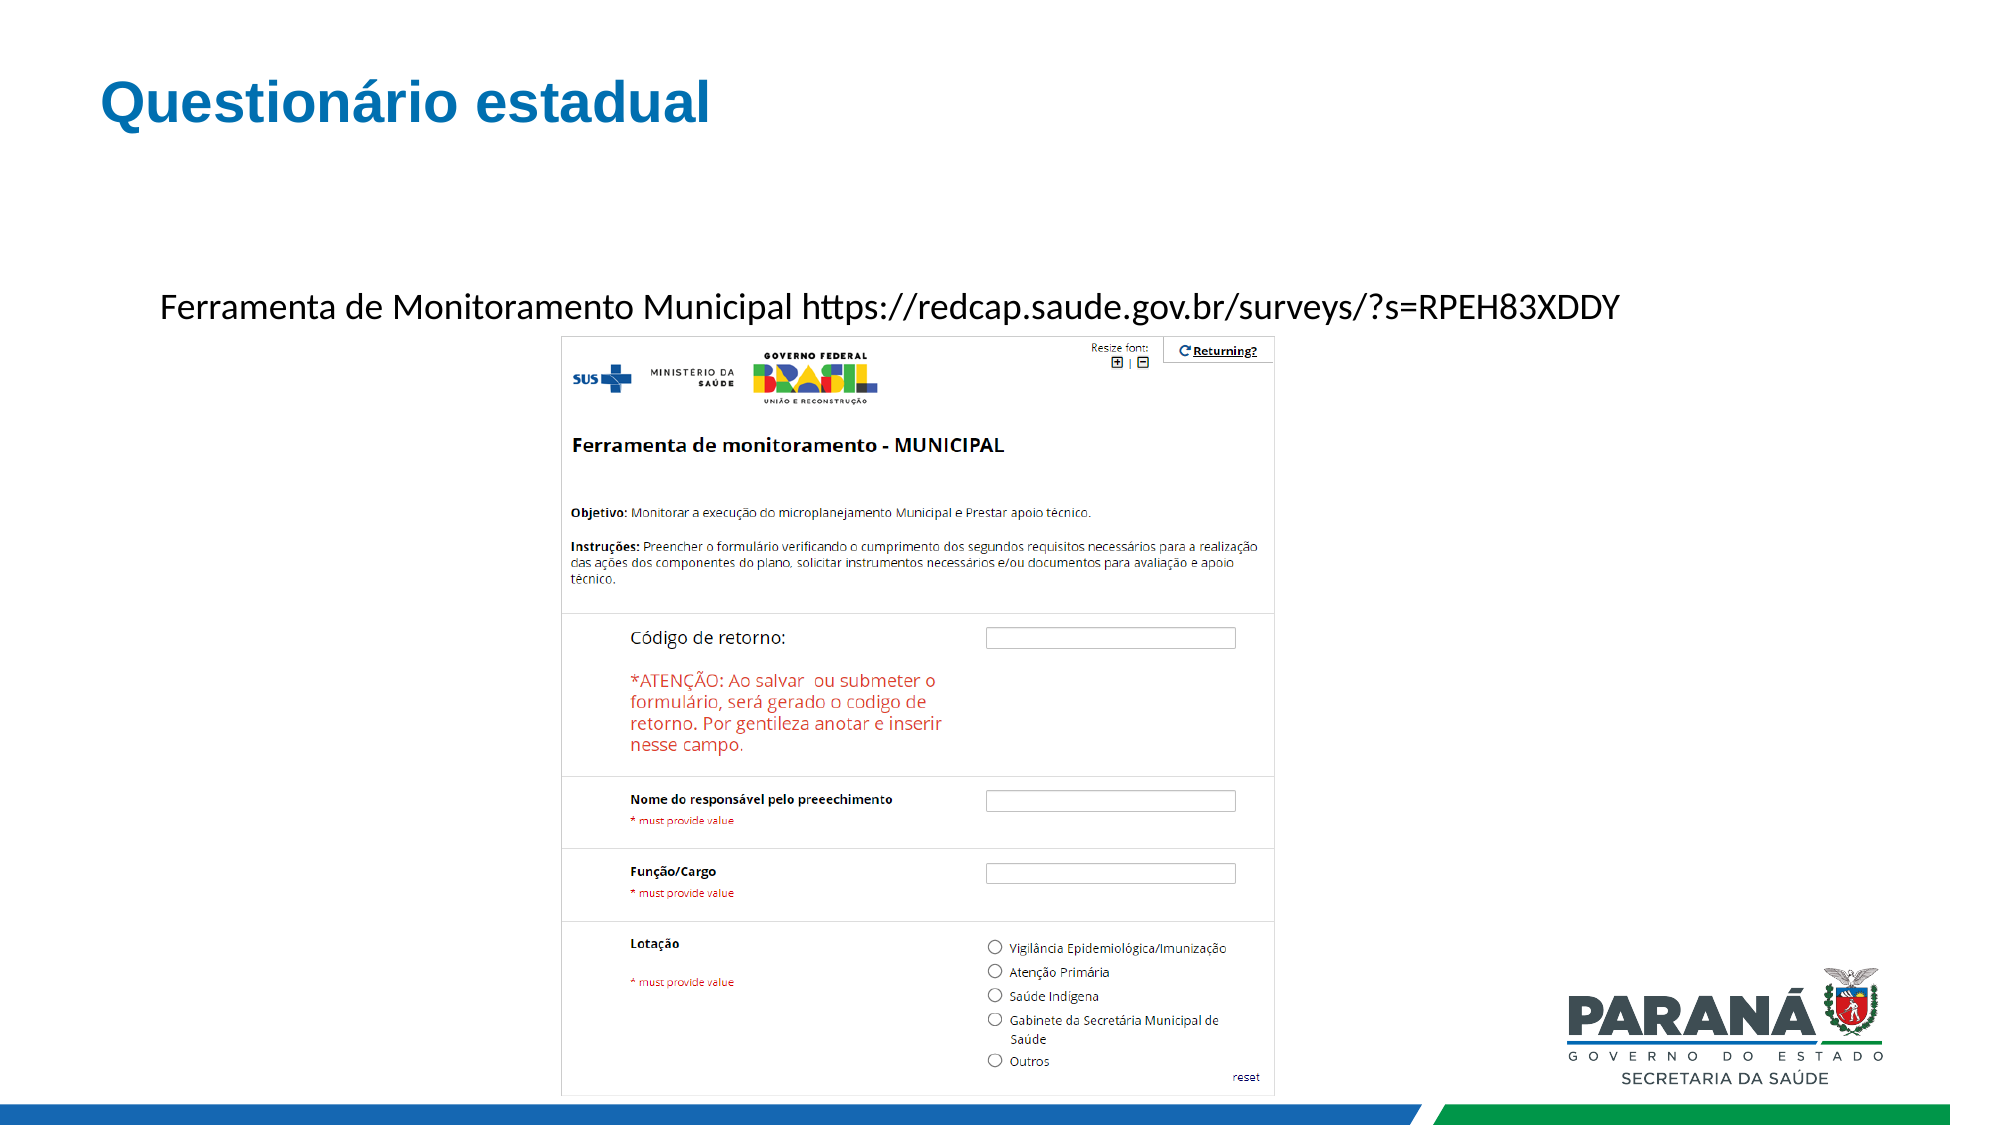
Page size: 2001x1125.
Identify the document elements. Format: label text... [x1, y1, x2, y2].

title Questionário estadual [100, 44, 1842, 164]
picture [1567, 968, 1883, 1089]
picture [560, 335, 1275, 1096]
text_box Ferramenta de Monitoramento Municipal https://redcap.saude.gov.br/surveys/?s=RPEH83XDDY [145, 274, 1637, 335]
